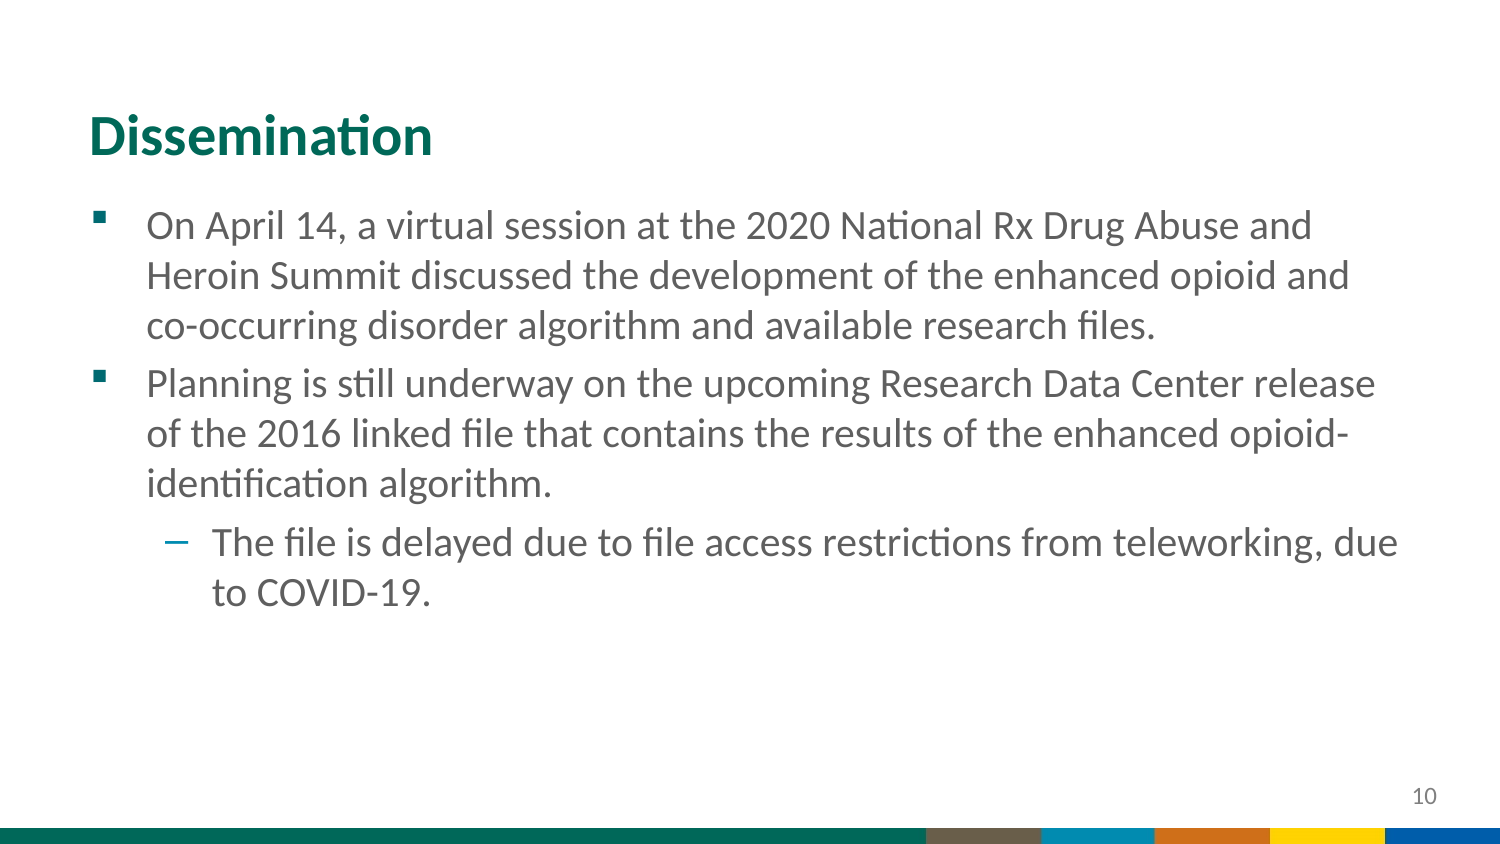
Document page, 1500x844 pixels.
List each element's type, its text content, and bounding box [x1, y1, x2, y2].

title Dissemination [75, 33, 1425, 175]
picture [1154, 828, 1500, 844]
picture [0, 828, 1042, 844]
list On April 14, a virtual session at the 2020 National Rx Drug Abuse and Heroin Summit discussed the development of the enhanced opioid and co-occurring disorder algorithm and available research files. Planning is still underway on the upcoming Research Data Center release of the 2016 linked file that contains the results of the enhanced opioid-identification algorithm. The file is delayed due to file access restrictions from teleworking, due to COVID-19. [75, 190, 1425, 739]
